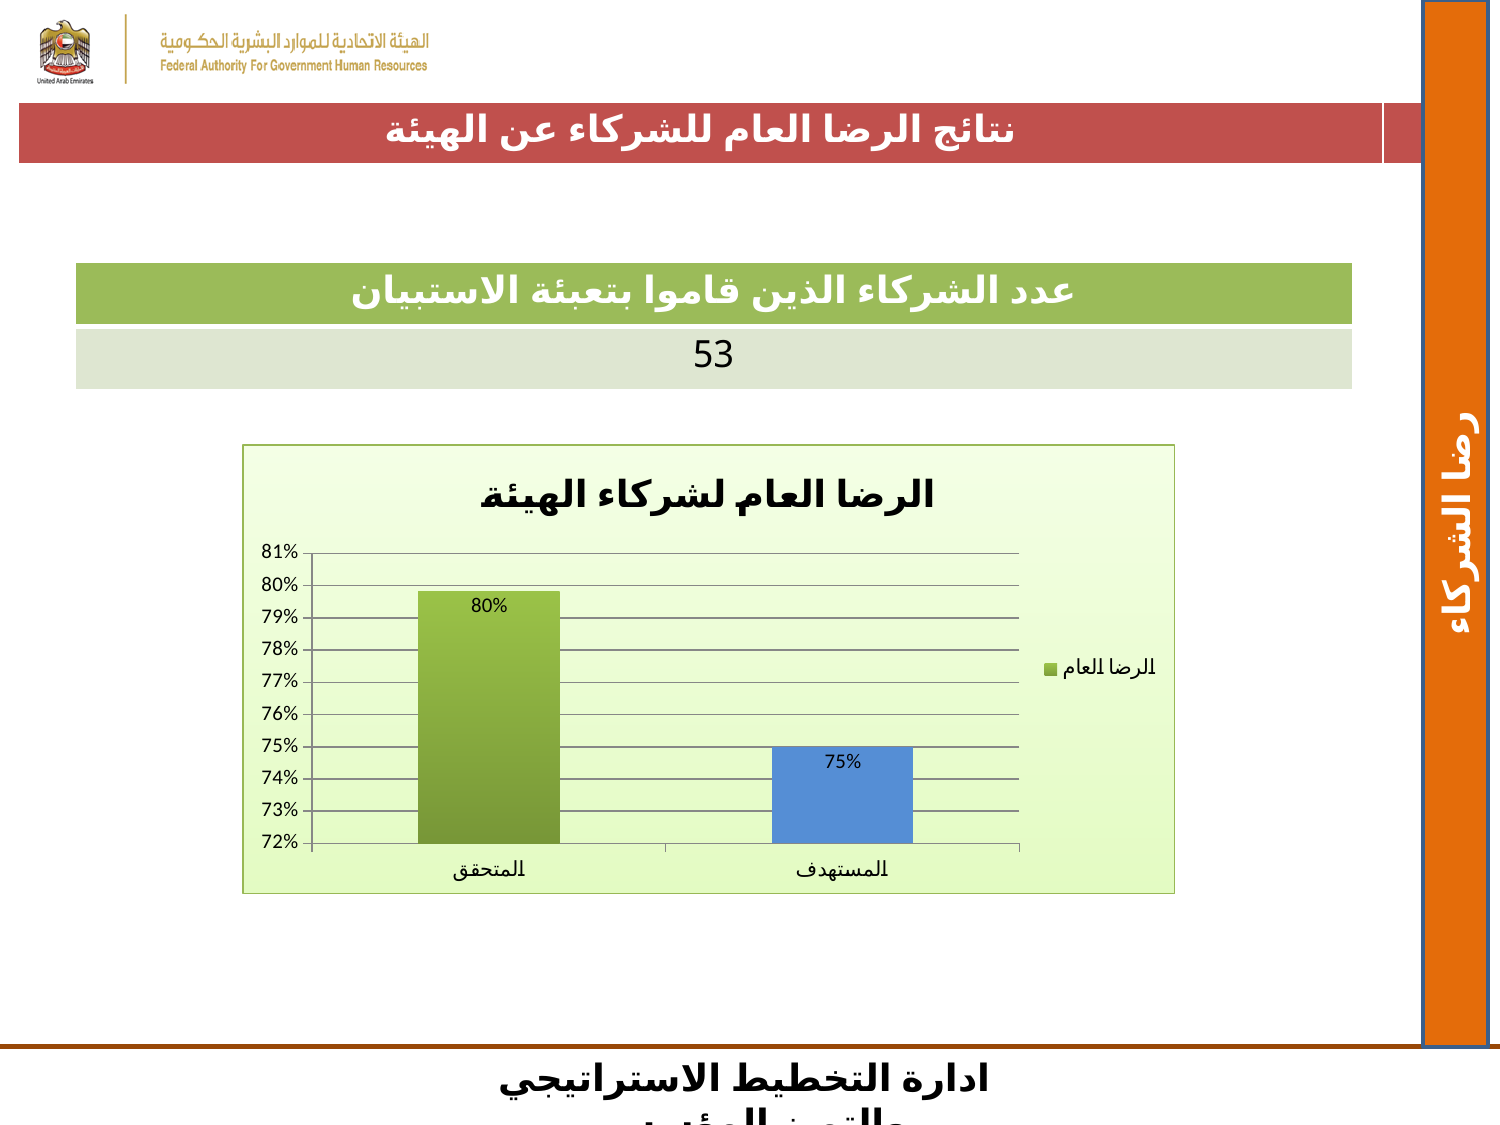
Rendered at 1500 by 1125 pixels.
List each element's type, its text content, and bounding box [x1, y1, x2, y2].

table_header نتائج الرضا العام للشركاء عن الهيئة [19, 103, 1382, 163]
chart [241, 444, 1176, 895]
table_cell 53 [76, 329, 1352, 389]
text_box رضا الشركاء [1421, 0, 1490, 1049]
table_header عدد الشركاء الذين قاموا بتعبئة الاستبيان [76, 263, 1352, 324]
table_header [1384, 103, 1421, 163]
picture [0, 0, 466, 99]
